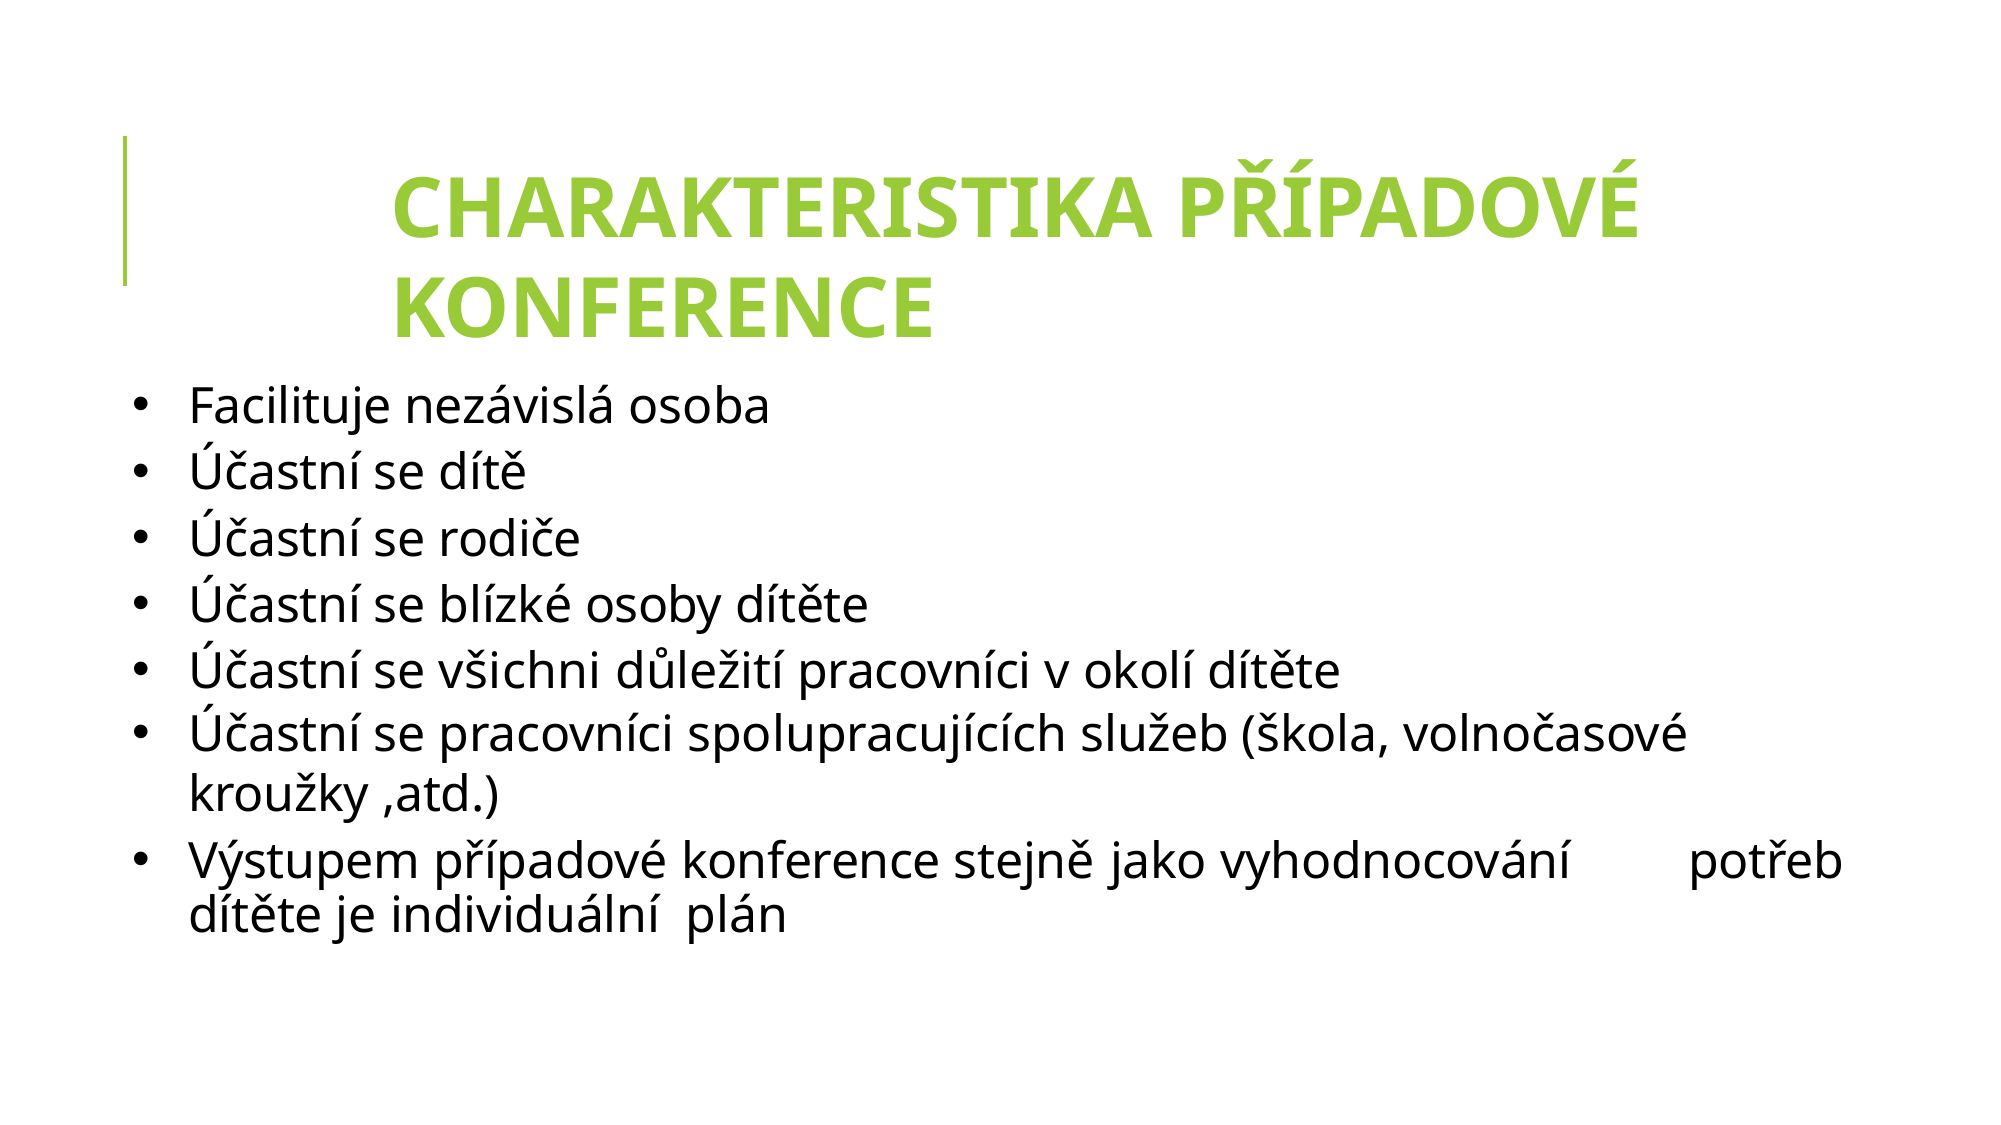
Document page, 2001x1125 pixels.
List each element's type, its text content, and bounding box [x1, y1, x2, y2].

title CHARAKTERISTIKA PŘÍPADOVÉ KONFERENCE [388, 152, 1682, 355]
text_box Facilituje nezávislá osoba Účastní se dítě Účastní se rodiče Účastní se blízké osoby dítěte Účastní se všichni důležití pracovníci v okolí dítěte Účastní se pracovníci spolupracujících služeb (škola, volnočasové kroužky ,atd.) Výstupem případové konference stejně jako vyhodnocování potřeb dítěte je individuální plán [129, 365, 1941, 943]
